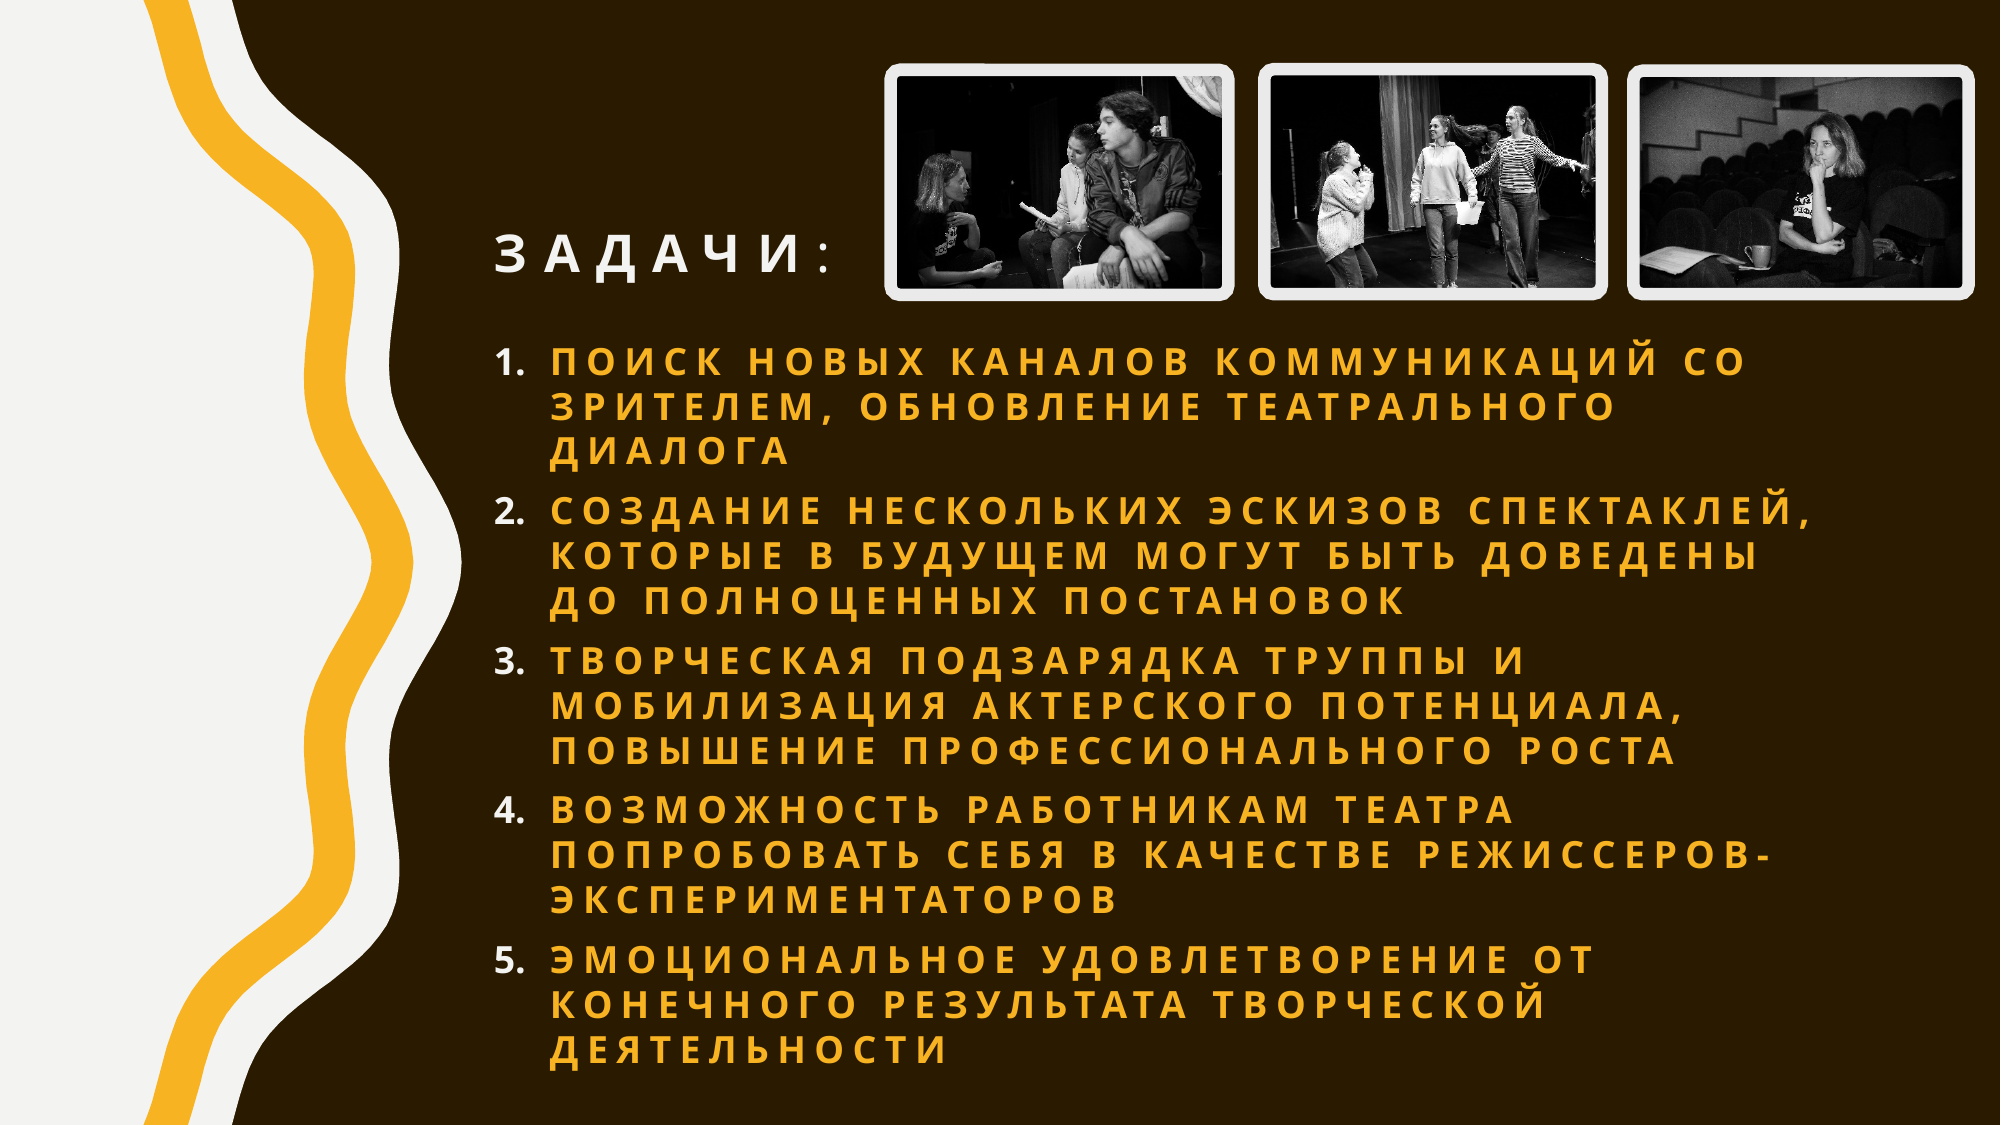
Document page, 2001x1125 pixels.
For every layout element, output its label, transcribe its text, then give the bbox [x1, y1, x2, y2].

picture [1264, 69, 1602, 295]
list Поиск новых каналов коммуникаций со зрителем, обновление театрального диалога Создание нескольких эскизов спектаклей, которые в будущем могут быть доведены до полноценных постановок Творческая подзарядка труппы и мобилизация актерского потенциала, повышение профессионального роста Возможность работникам театра попробовать себя в качестве режиссеров-экспериментаторов Эмоциональное удовлетворение от конечного результата творческой деятельности [478, 329, 1849, 1107]
title Задачи: [478, 174, 885, 292]
picture [890, 69, 1229, 295]
picture [1633, 70, 1969, 295]
